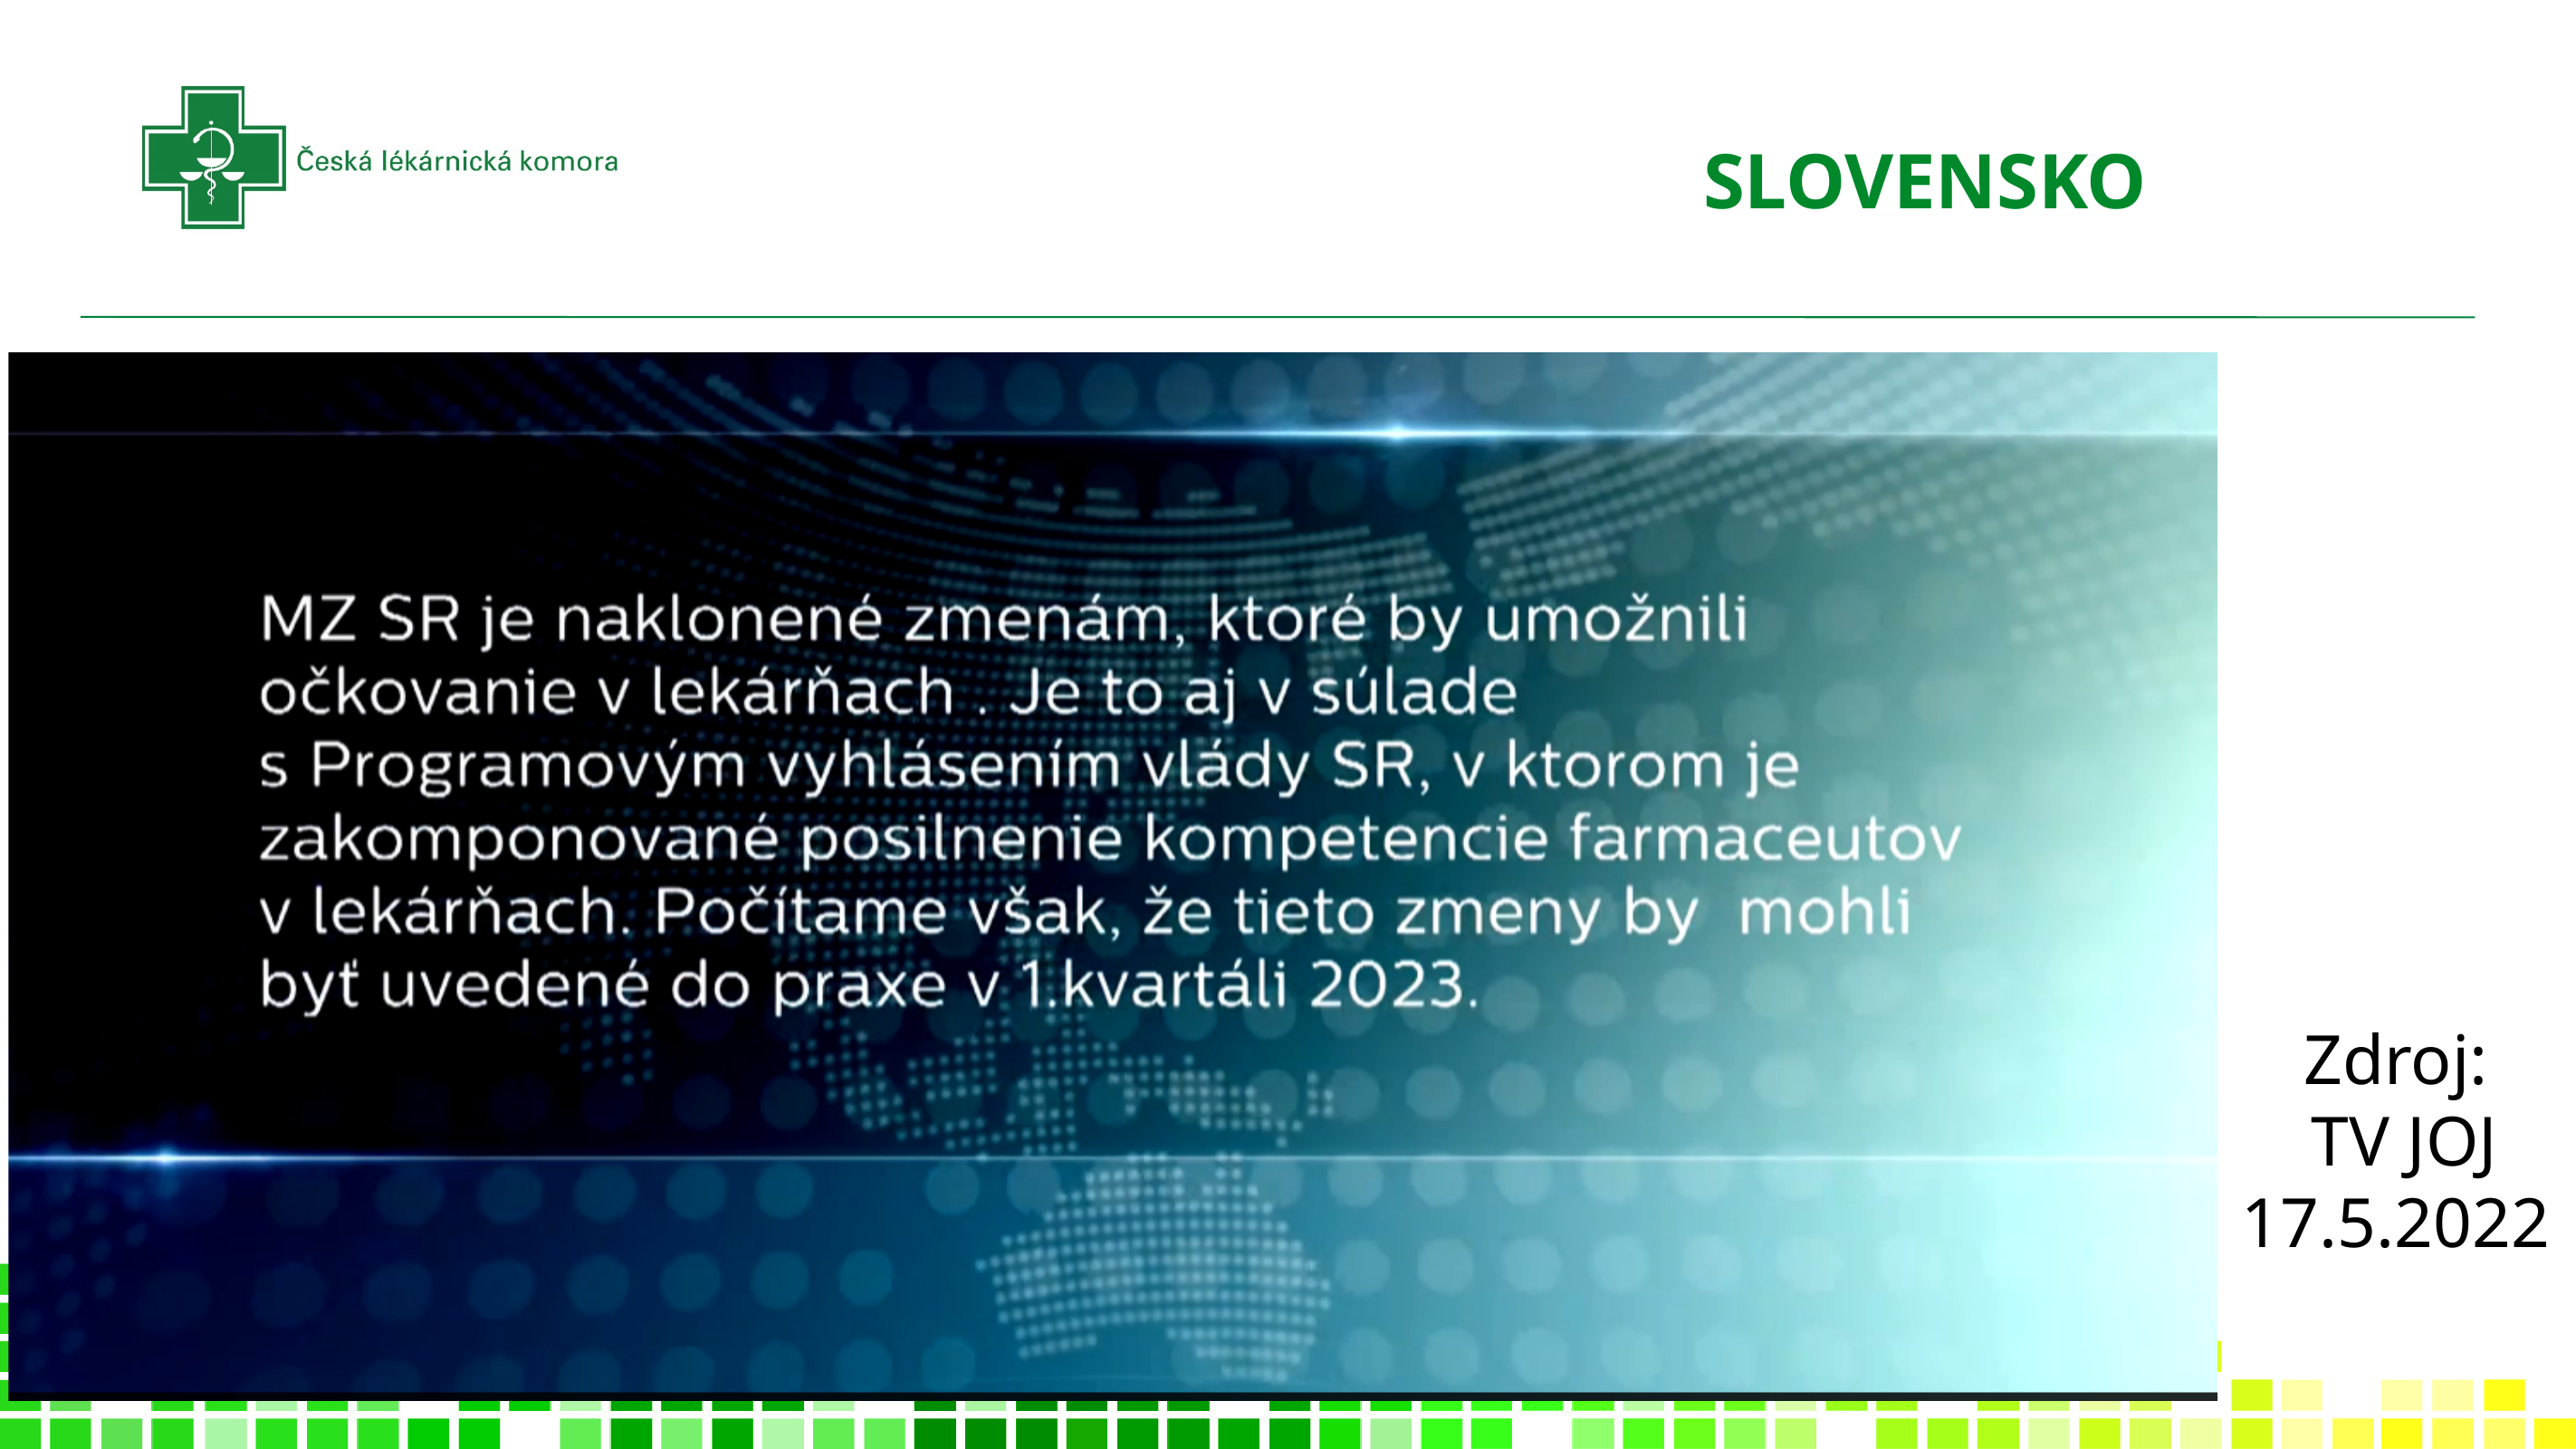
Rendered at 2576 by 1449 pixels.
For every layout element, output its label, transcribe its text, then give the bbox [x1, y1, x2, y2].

text_box Zdroj: TV JOJ 17.5.2022 [2225, 1009, 2576, 1269]
picture [0, 352, 2576, 1449]
picture [49, 53, 694, 251]
title SLOVENSKO [910, 57, 2158, 301]
